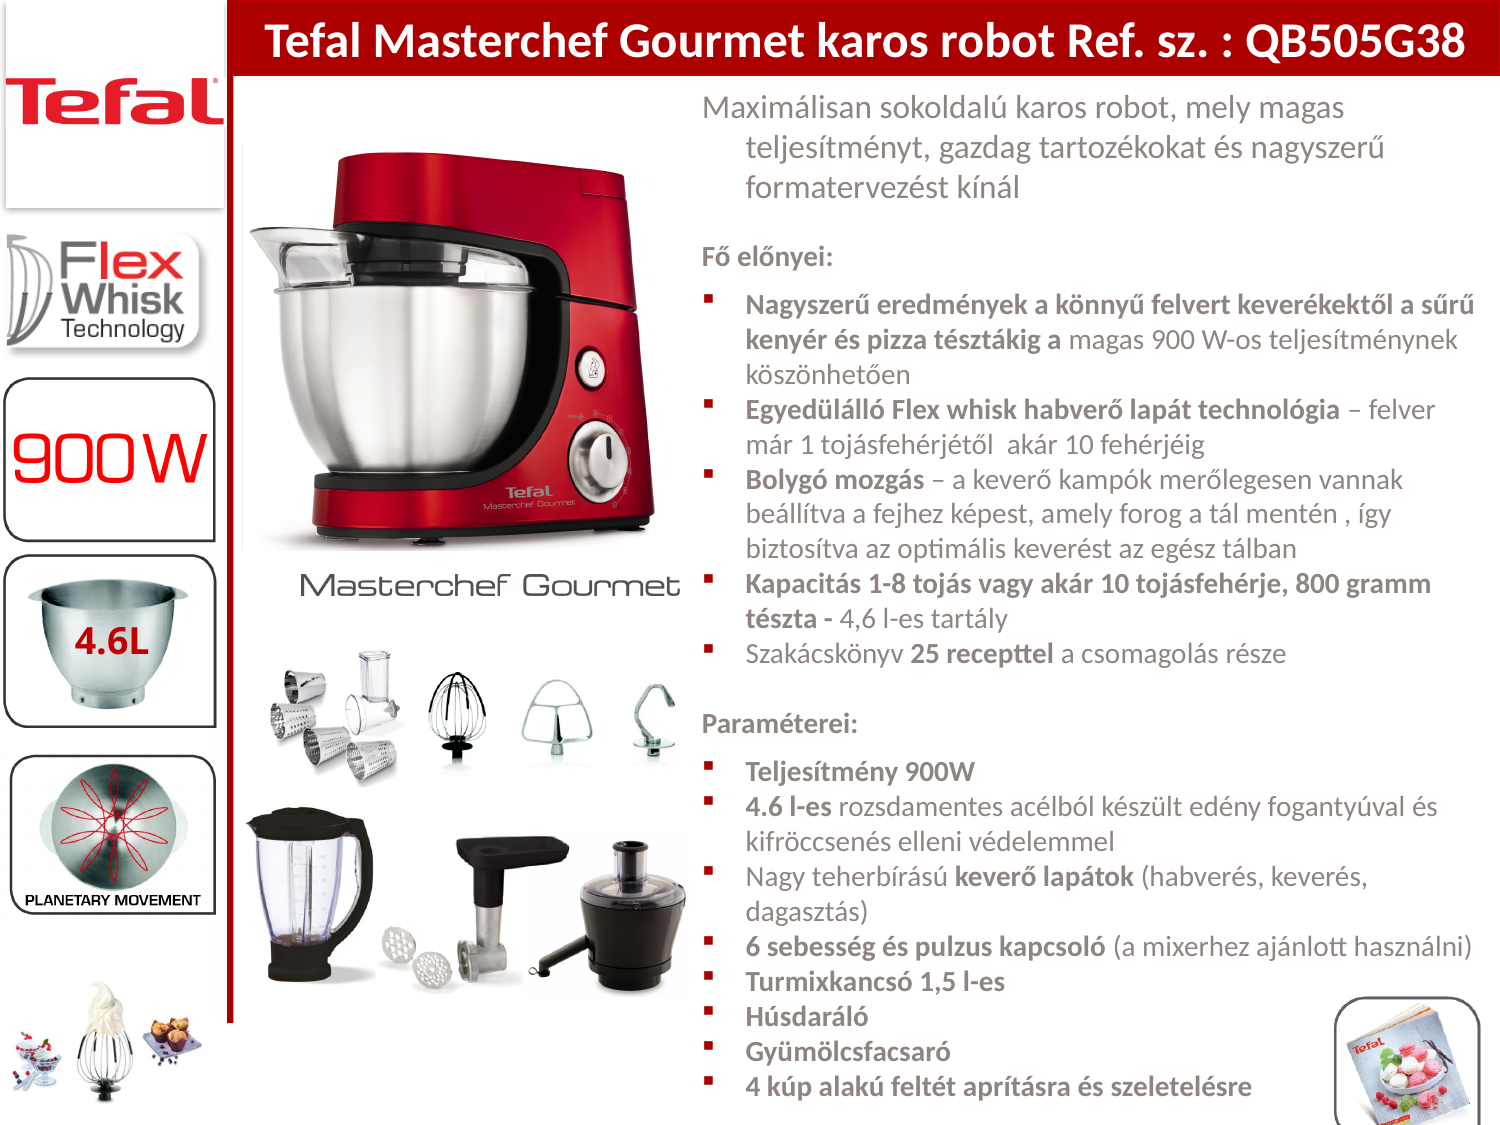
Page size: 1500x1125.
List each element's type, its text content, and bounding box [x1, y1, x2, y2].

picture [0, 975, 215, 1112]
picture [300, 574, 680, 596]
picture [241, 621, 680, 788]
picture [0, 739, 231, 930]
text_box Maximálisan sokoldalú karos robot, mely magas teljesítményt, gazdag tartozékokat és nagyszerű formatervezést kínál Fő előnyei: Nagyszerű eredmények a könnyű felvert keverékektől a sűrű kenyér és pizza tésztákig a magas 900 W-os teljesítménynek köszönhetően Egyedülálló Flex whisk habverő lapát technológia – felver már 1 tojásfehérjétől akár 10 fehérjéig Bolygó mozgás – a keverő kampók merőlegesen vannak beállítva a fejhez képest, amely forog a tál mentén , így biztosítva az optimális keverést az egész tálban Kapacitás 1-8 tojás vagy akár 10 tojásfehérje, 800 gramm tészta - 4,6 l-es tartály Szakácskönyv 25 recepttel a csomagolás része Paraméterei: Teljesítmény 900W 4.6 l-es rozsdamentes acélból készült edény fogantyúval és kifröccsenés elleni védelemmel Nagy teherbírású keverő lapátok (habverés, keverés, dagasztás) 6 sebesség és pulzus kapcsoló (a mixerhez ajánlott használni) Turmixkancsó 1,5 l-es Húsdaráló Gyümölcsfacsaró 4 kúp alakú feltét aprításra és szeletelésre [611, 78, 1500, 1125]
text_box Tefal Masterchef Gourmet karos robot Ref. sz. : QB505G38 [238, 0, 1500, 75]
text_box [5, 0, 237, 209]
picture [0, 209, 231, 728]
picture [240, 144, 680, 551]
picture [241, 798, 692, 1012]
picture [1317, 975, 1500, 1125]
